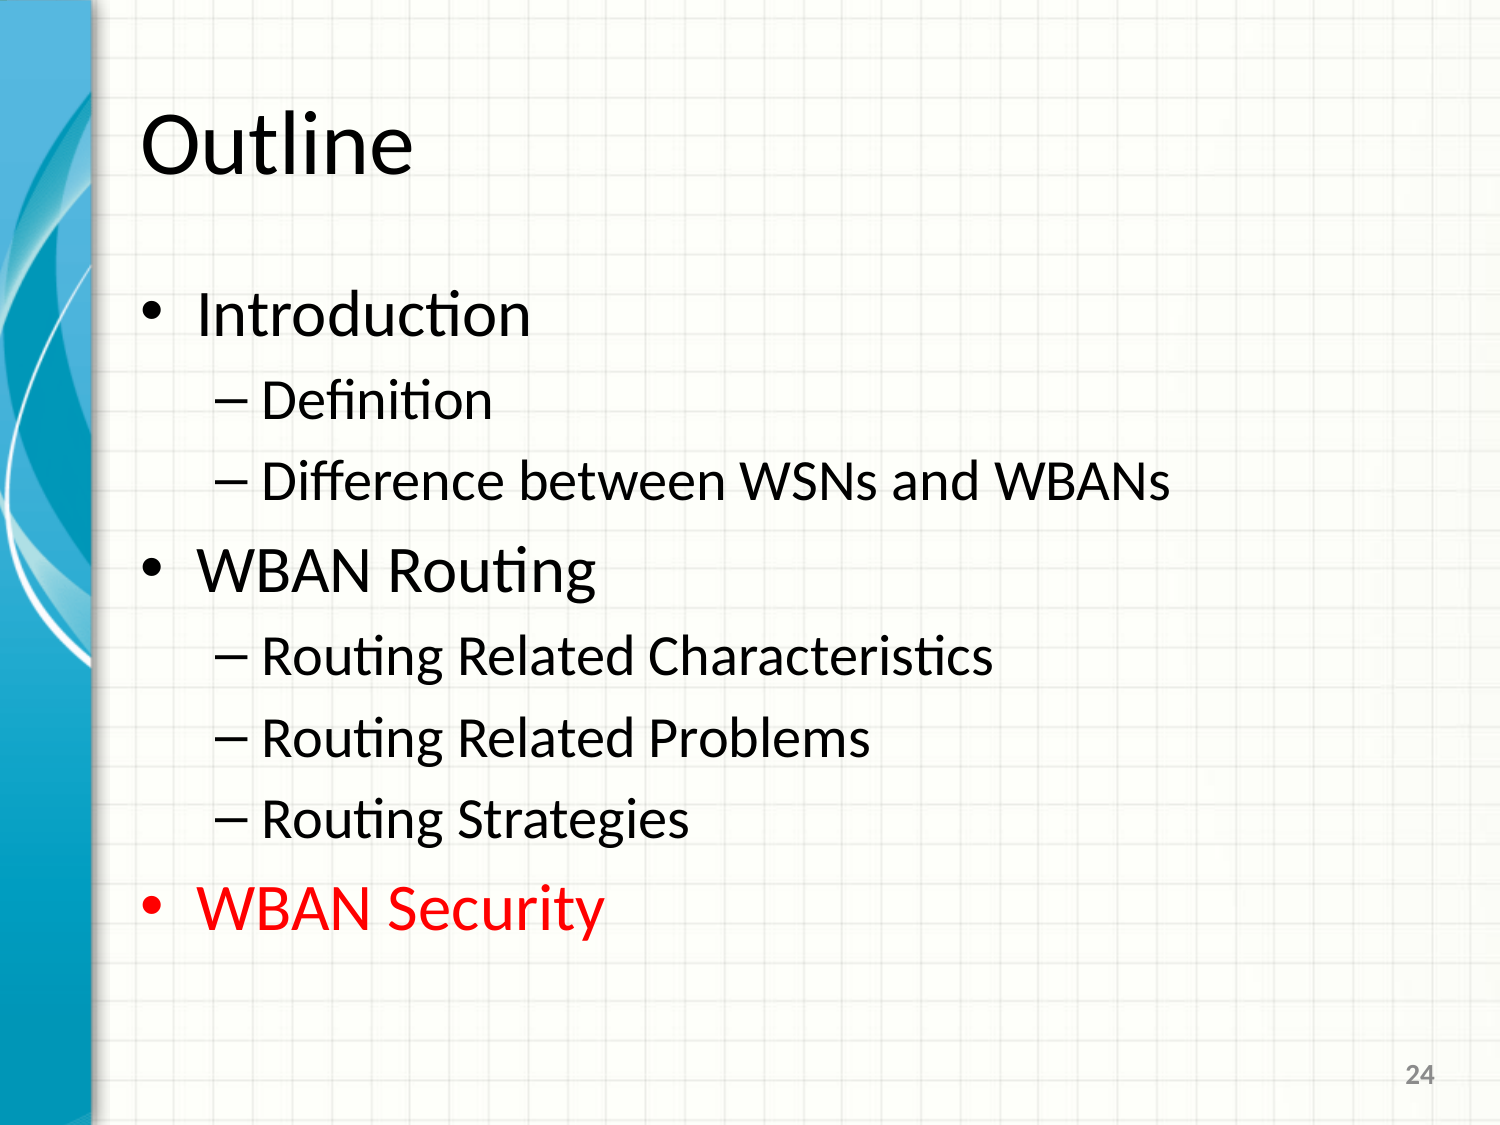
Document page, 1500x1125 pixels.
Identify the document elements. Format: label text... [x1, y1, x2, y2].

title Outline [125, 44, 1450, 232]
slide_number 24 [1100, 1042, 1450, 1103]
picture [0, 0, 1500, 1125]
list Introduction Definition Difference between WSNs and WBANs WBAN Routing Routing Related Characteristics Routing Related Problems Routing Strategies WBAN Security [125, 261, 1450, 967]
